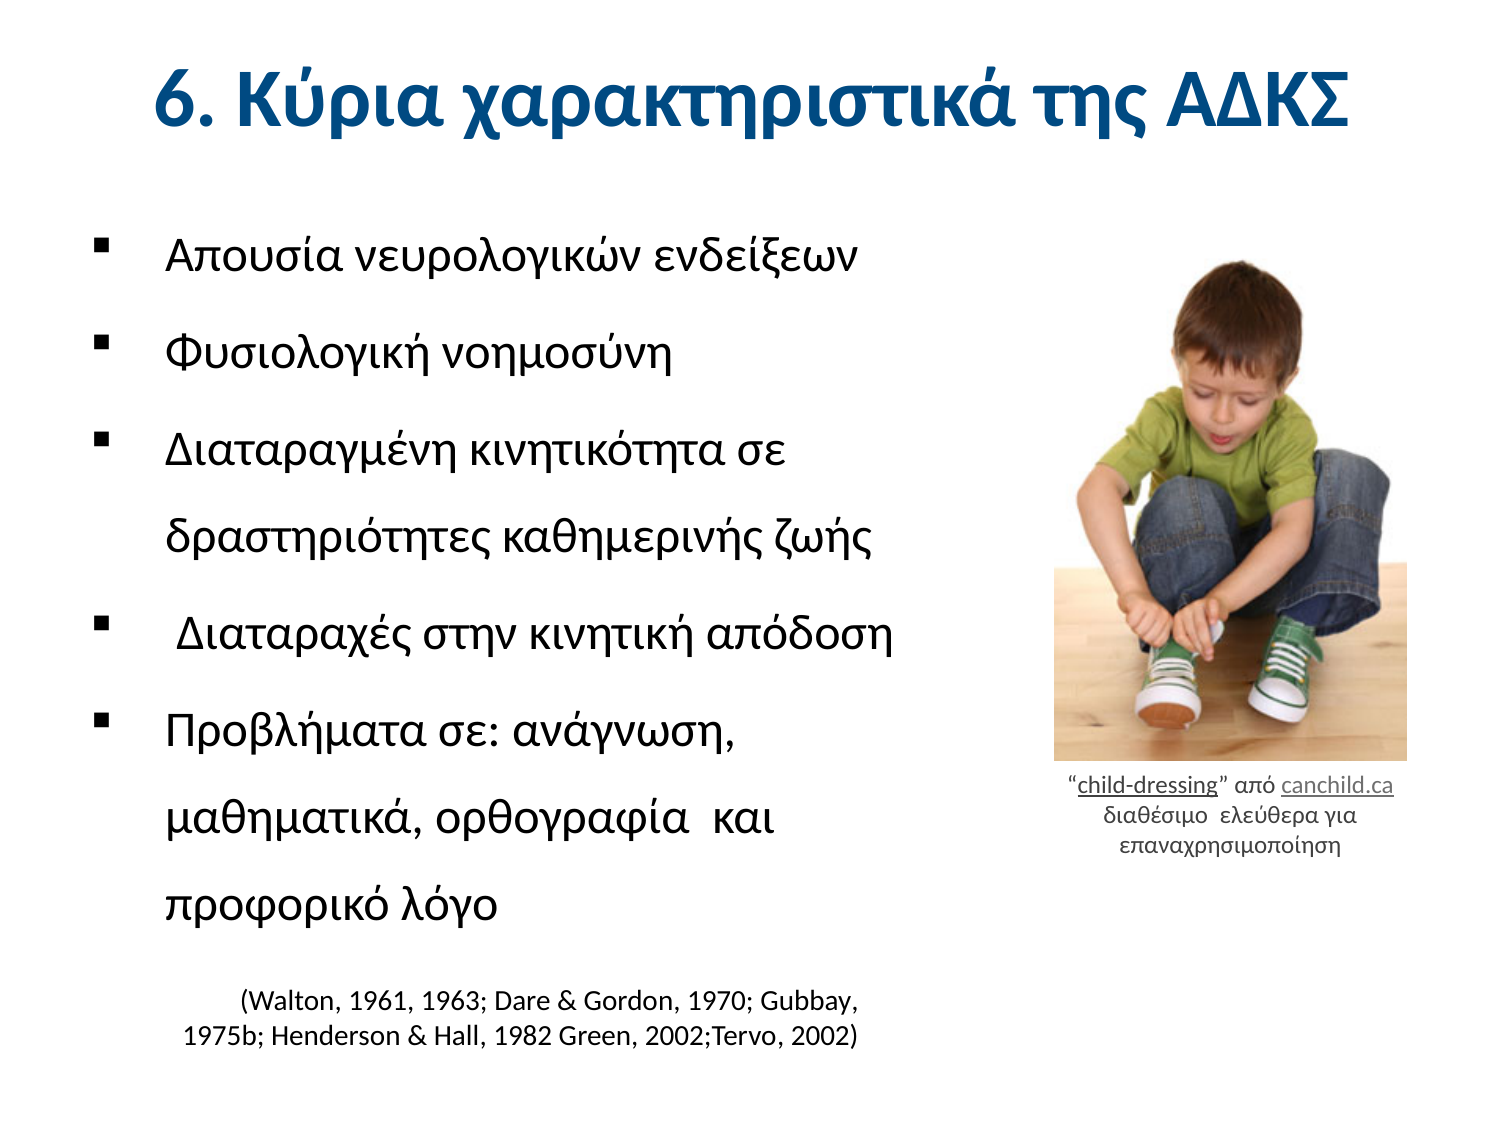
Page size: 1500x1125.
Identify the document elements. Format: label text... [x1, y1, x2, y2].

text_box (Walton, 1961, 1963; Dare & Gordon, 1970; Gubbay, 1975b; Henderson & Hall, 1982 Green, 2002;Tervo, 2002) [147, 976, 874, 1059]
text_box “child-dressing” από canchild.ca διαθέσιμο ελεύθερα για επαναχρησιμοποίηση [1014, 760, 1446, 866]
title 6. Κύρια χαρακτηριστικά της ΑΔΚΣ [76, 18, 1428, 169]
list Απουσία νευρολογικών ενδείξεων Φυσιολογική νοημοσύνη Διαταραγμένη κινητικότητα σε δραστηριότητες καθημερινής ζωής Διαταραχές στην κινητική απόδοση Προβλήματα σε: ανάγνωση, μαθηματικά, ορθογραφία και προφορικό λόγο [74, 207, 999, 976]
picture [1054, 234, 1407, 762]
